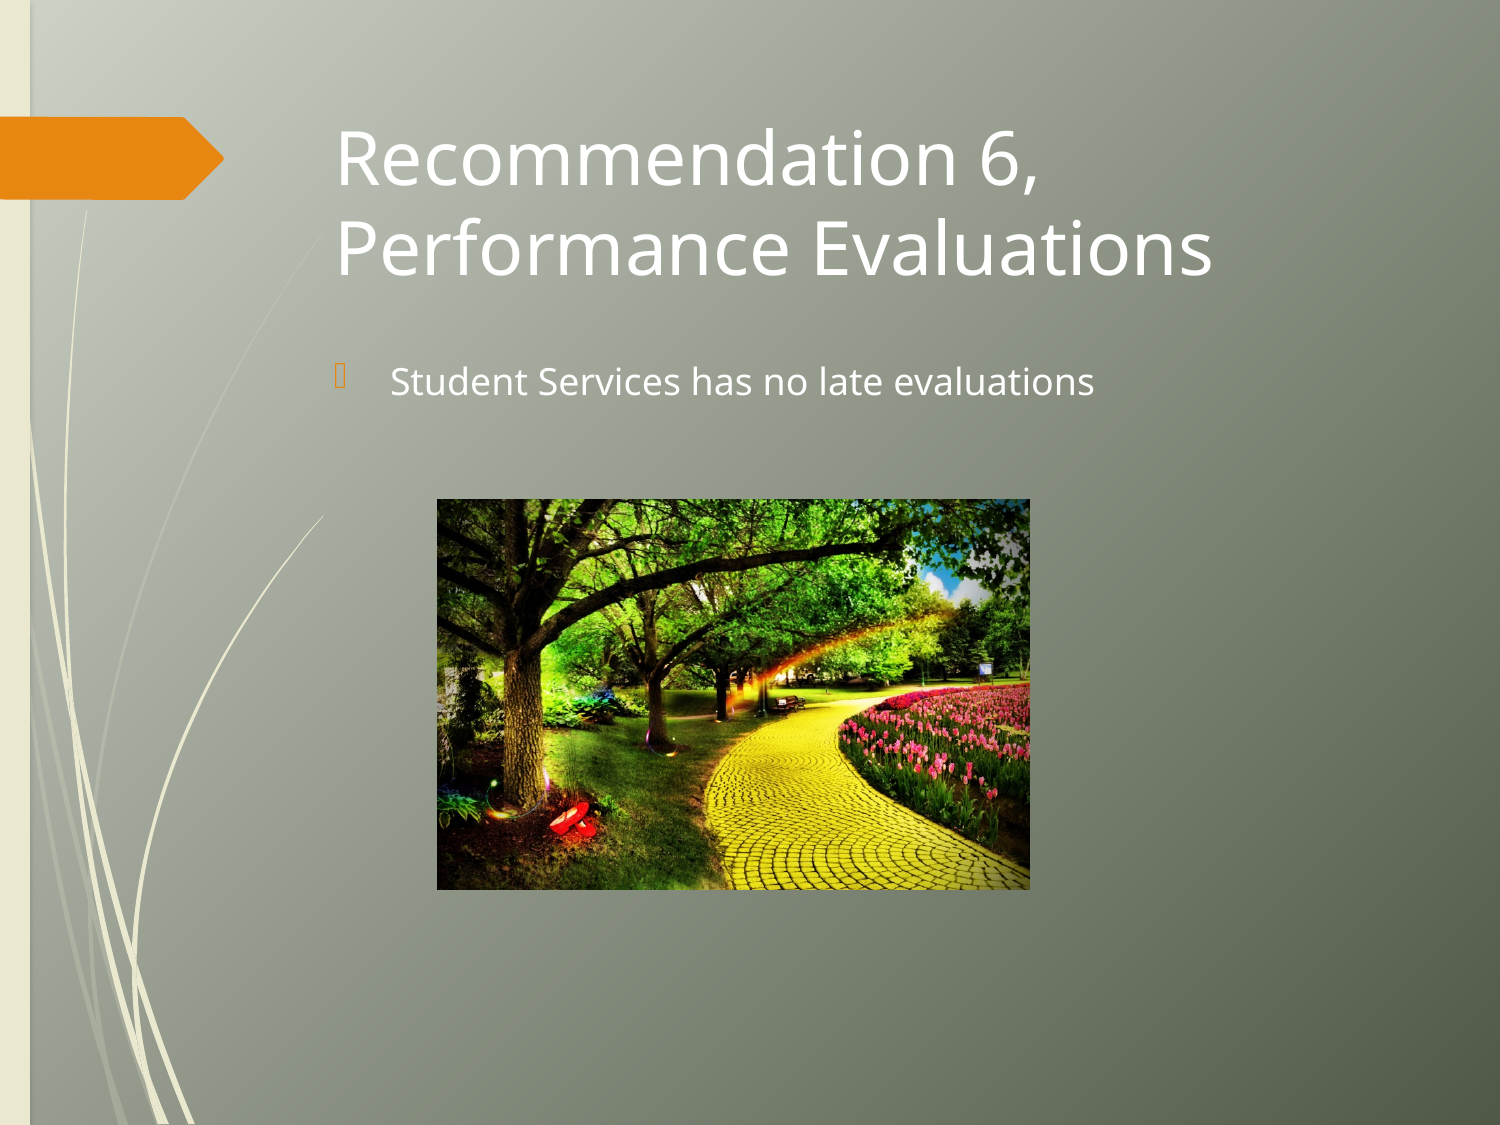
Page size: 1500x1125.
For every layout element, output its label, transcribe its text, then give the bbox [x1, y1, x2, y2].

title Recommendation 6, Performance Evaluations [319, 102, 1400, 313]
list Student Services has no late evaluations [318, 350, 1400, 970]
picture [437, 499, 1030, 891]
